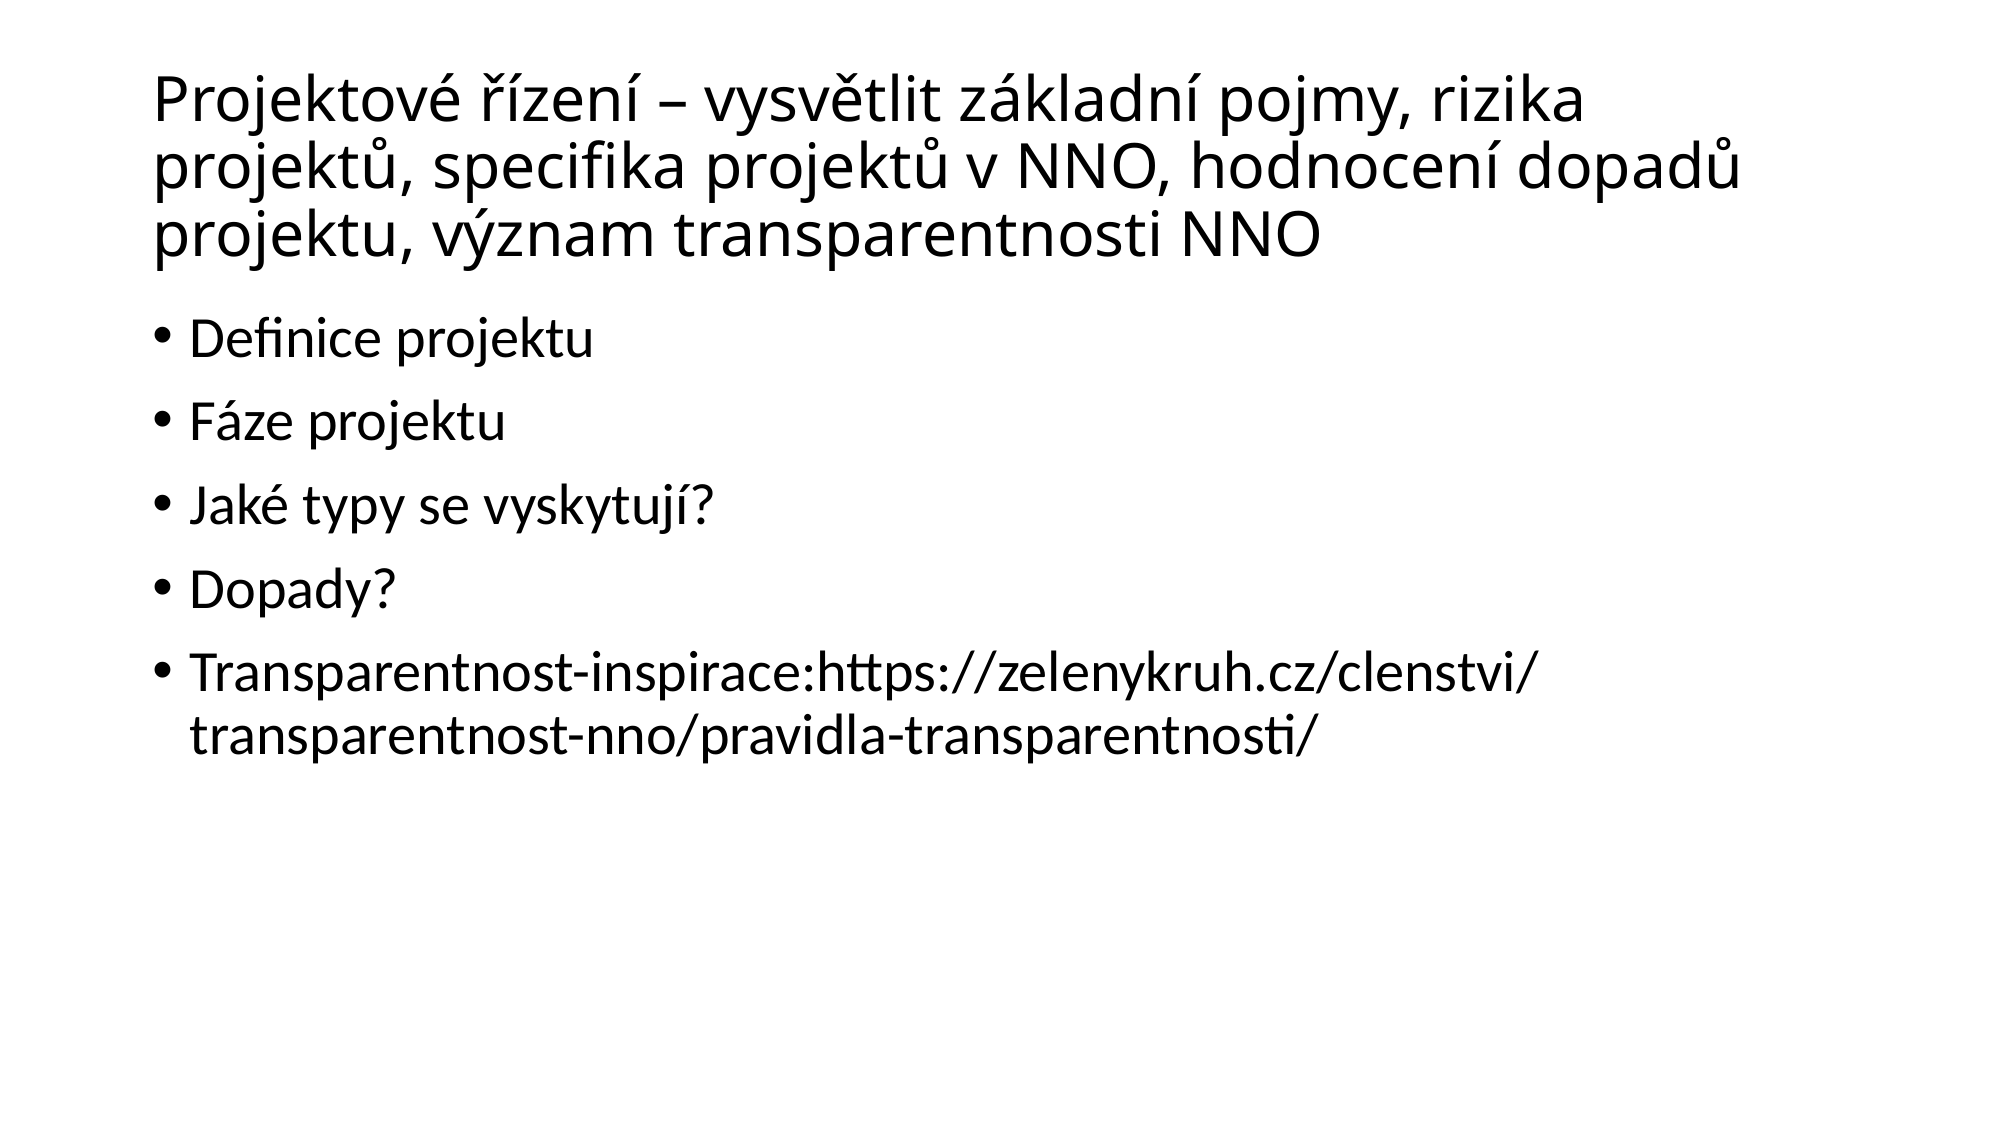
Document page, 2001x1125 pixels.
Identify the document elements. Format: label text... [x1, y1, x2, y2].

title Projektové řízení – vysvětlit základní pojmy, rizika projektů, specifika projektů v NNO, hodnocení dopadů projektu, význam transparentnosti NNO [137, 59, 1863, 278]
list Definice projektu Fáze projektu Jaké typy se vyskytují? Dopady? Transparentnost-inspirace:https://zelenykruh.cz/clenstvi/transparentnost-nno/pravidla-transparentnosti/ [137, 299, 1863, 1014]
